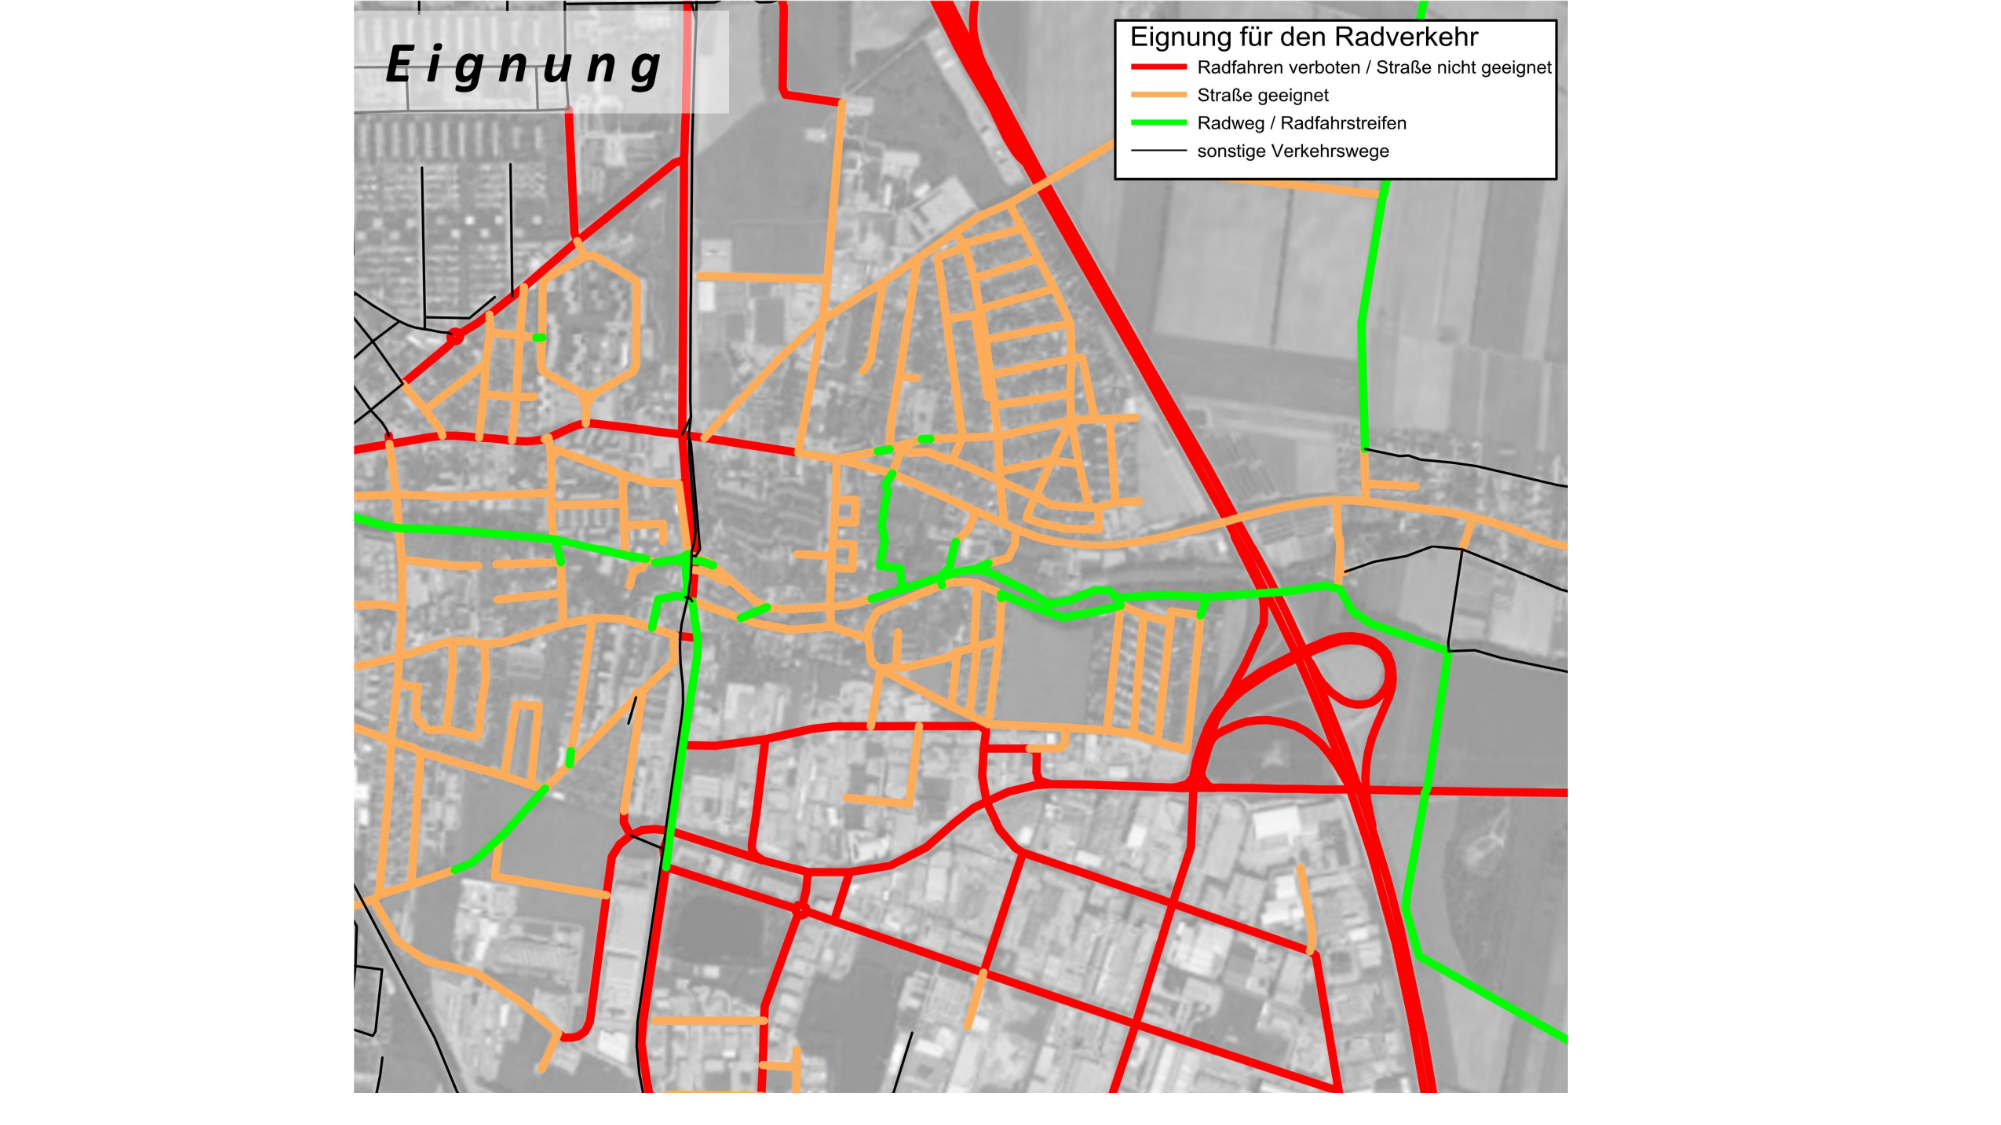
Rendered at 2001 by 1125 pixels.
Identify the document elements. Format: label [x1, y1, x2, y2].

picture [353, 0, 1568, 1093]
